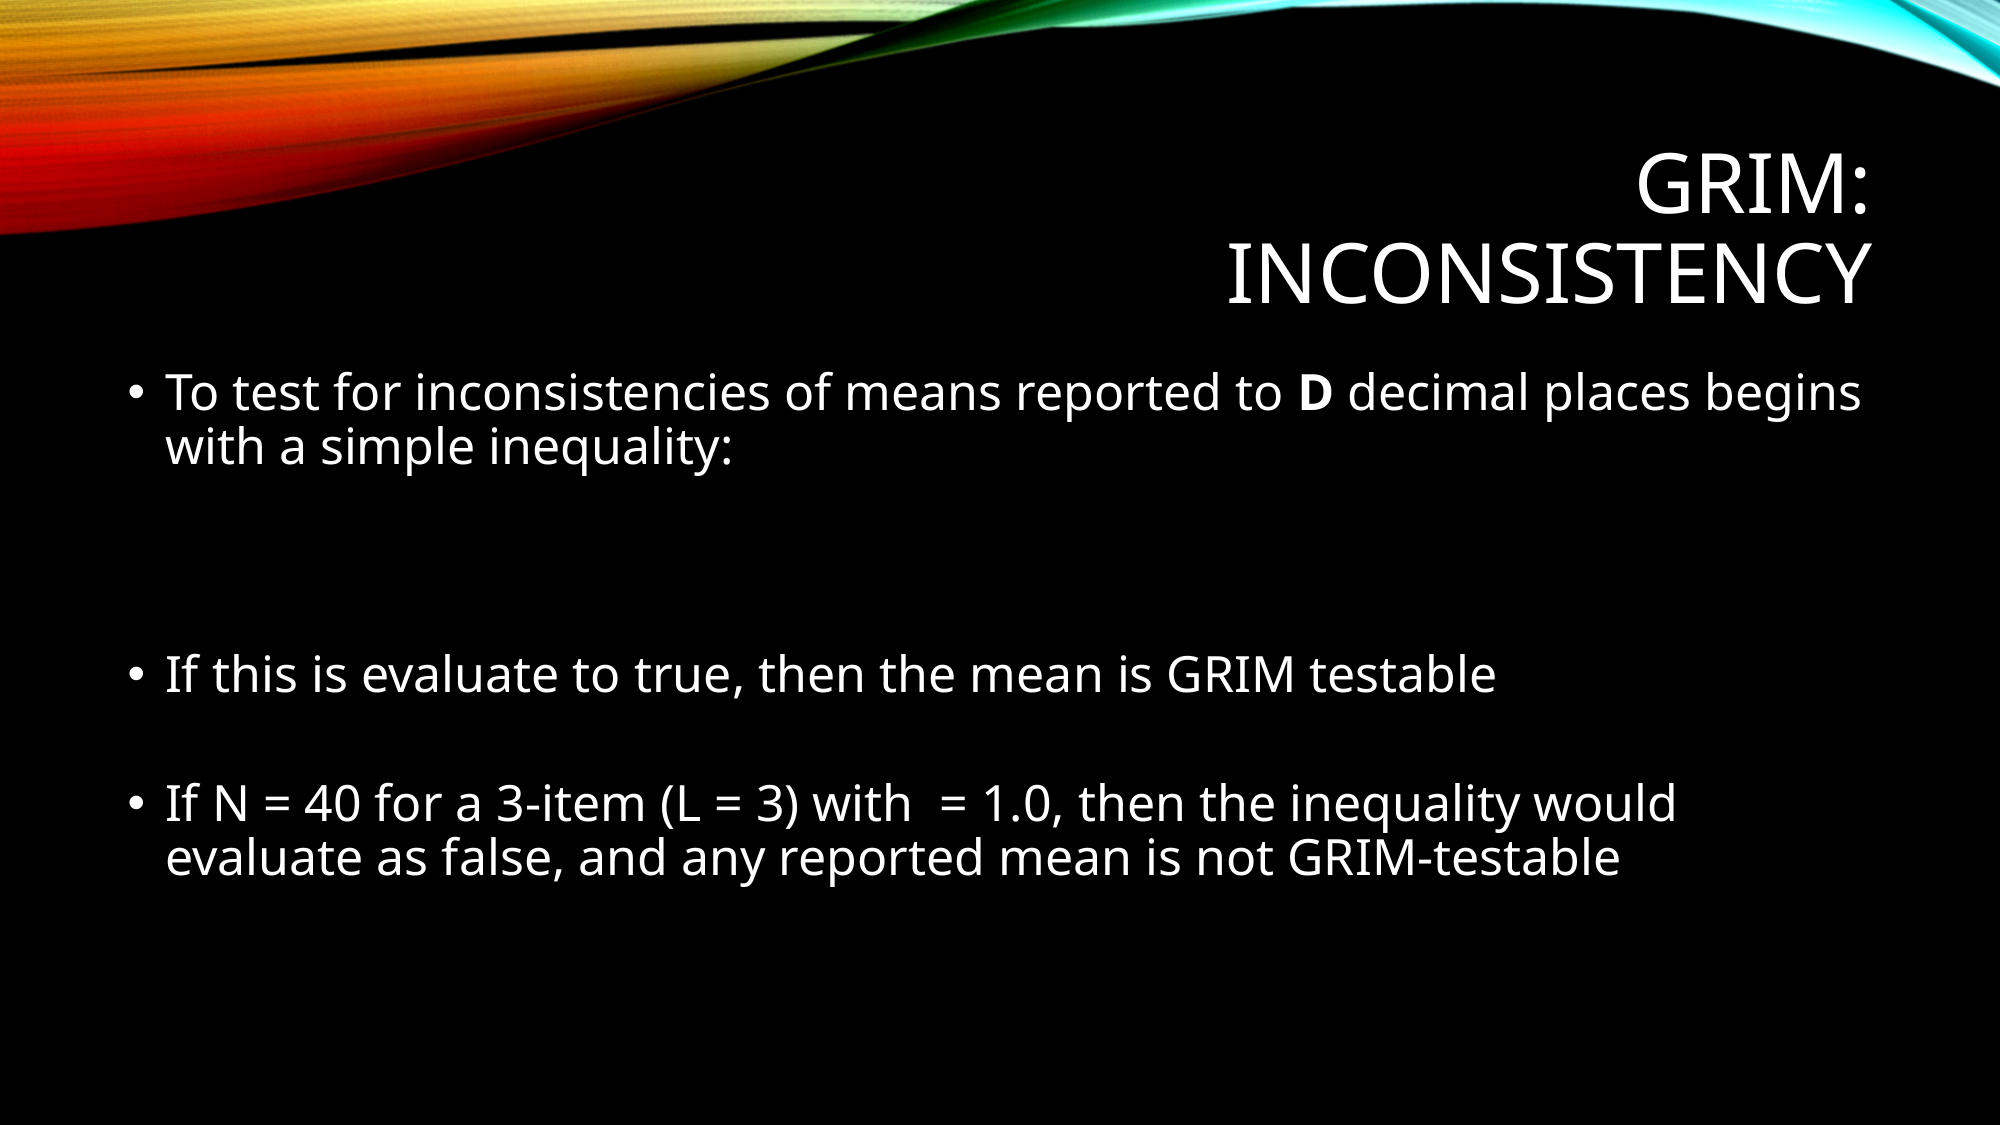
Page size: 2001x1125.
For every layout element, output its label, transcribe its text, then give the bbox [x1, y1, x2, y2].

picture [0, 0, 2000, 237]
title grim: inconsistency [474, 125, 1888, 338]
